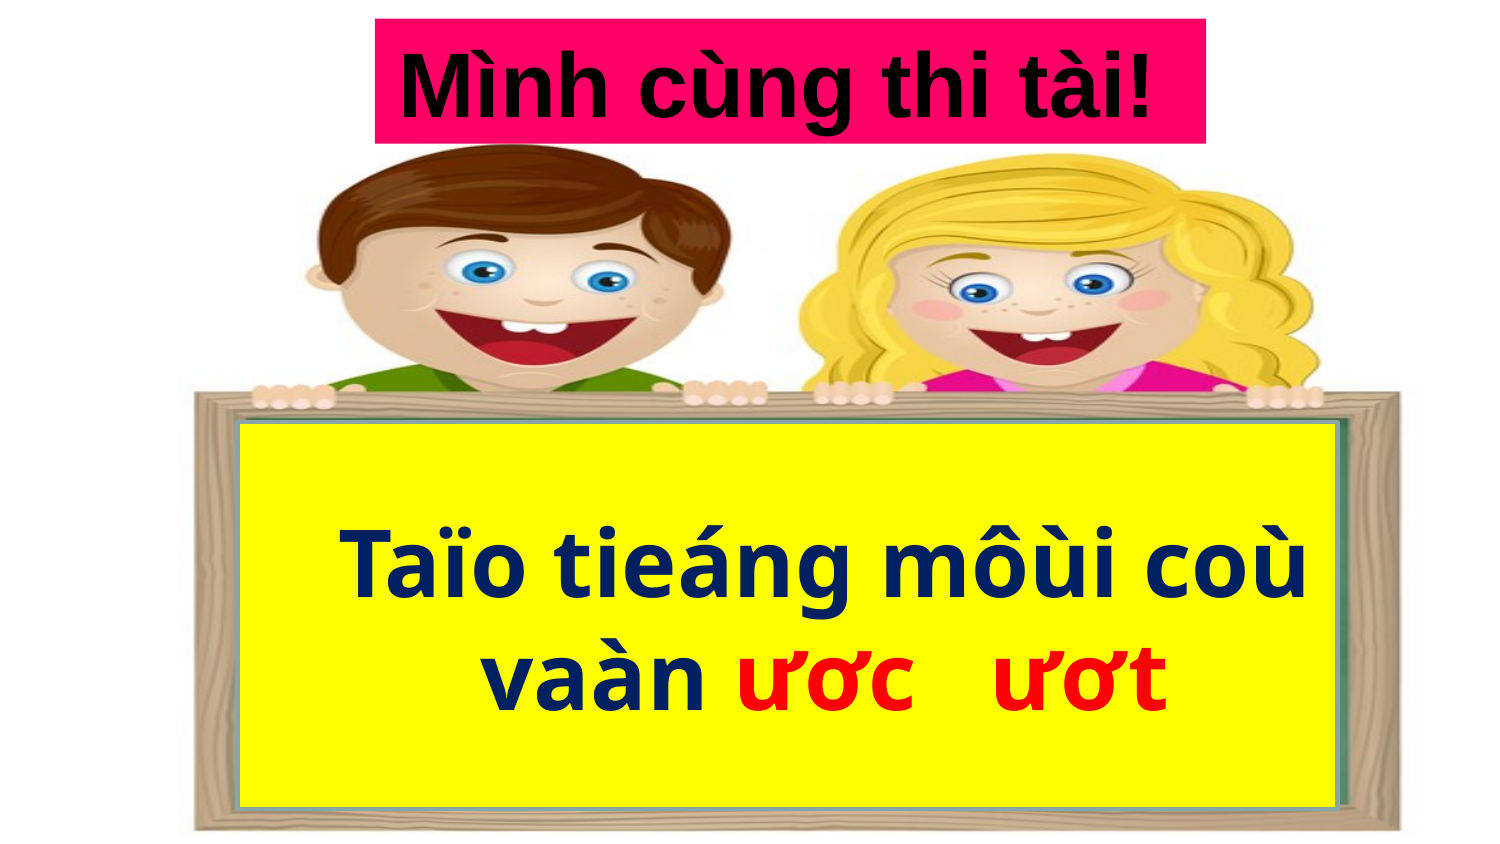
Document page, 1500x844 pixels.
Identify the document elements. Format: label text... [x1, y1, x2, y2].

text_box Mình cùng thi tài! [374, 18, 1207, 111]
picture [62, 113, 1500, 844]
